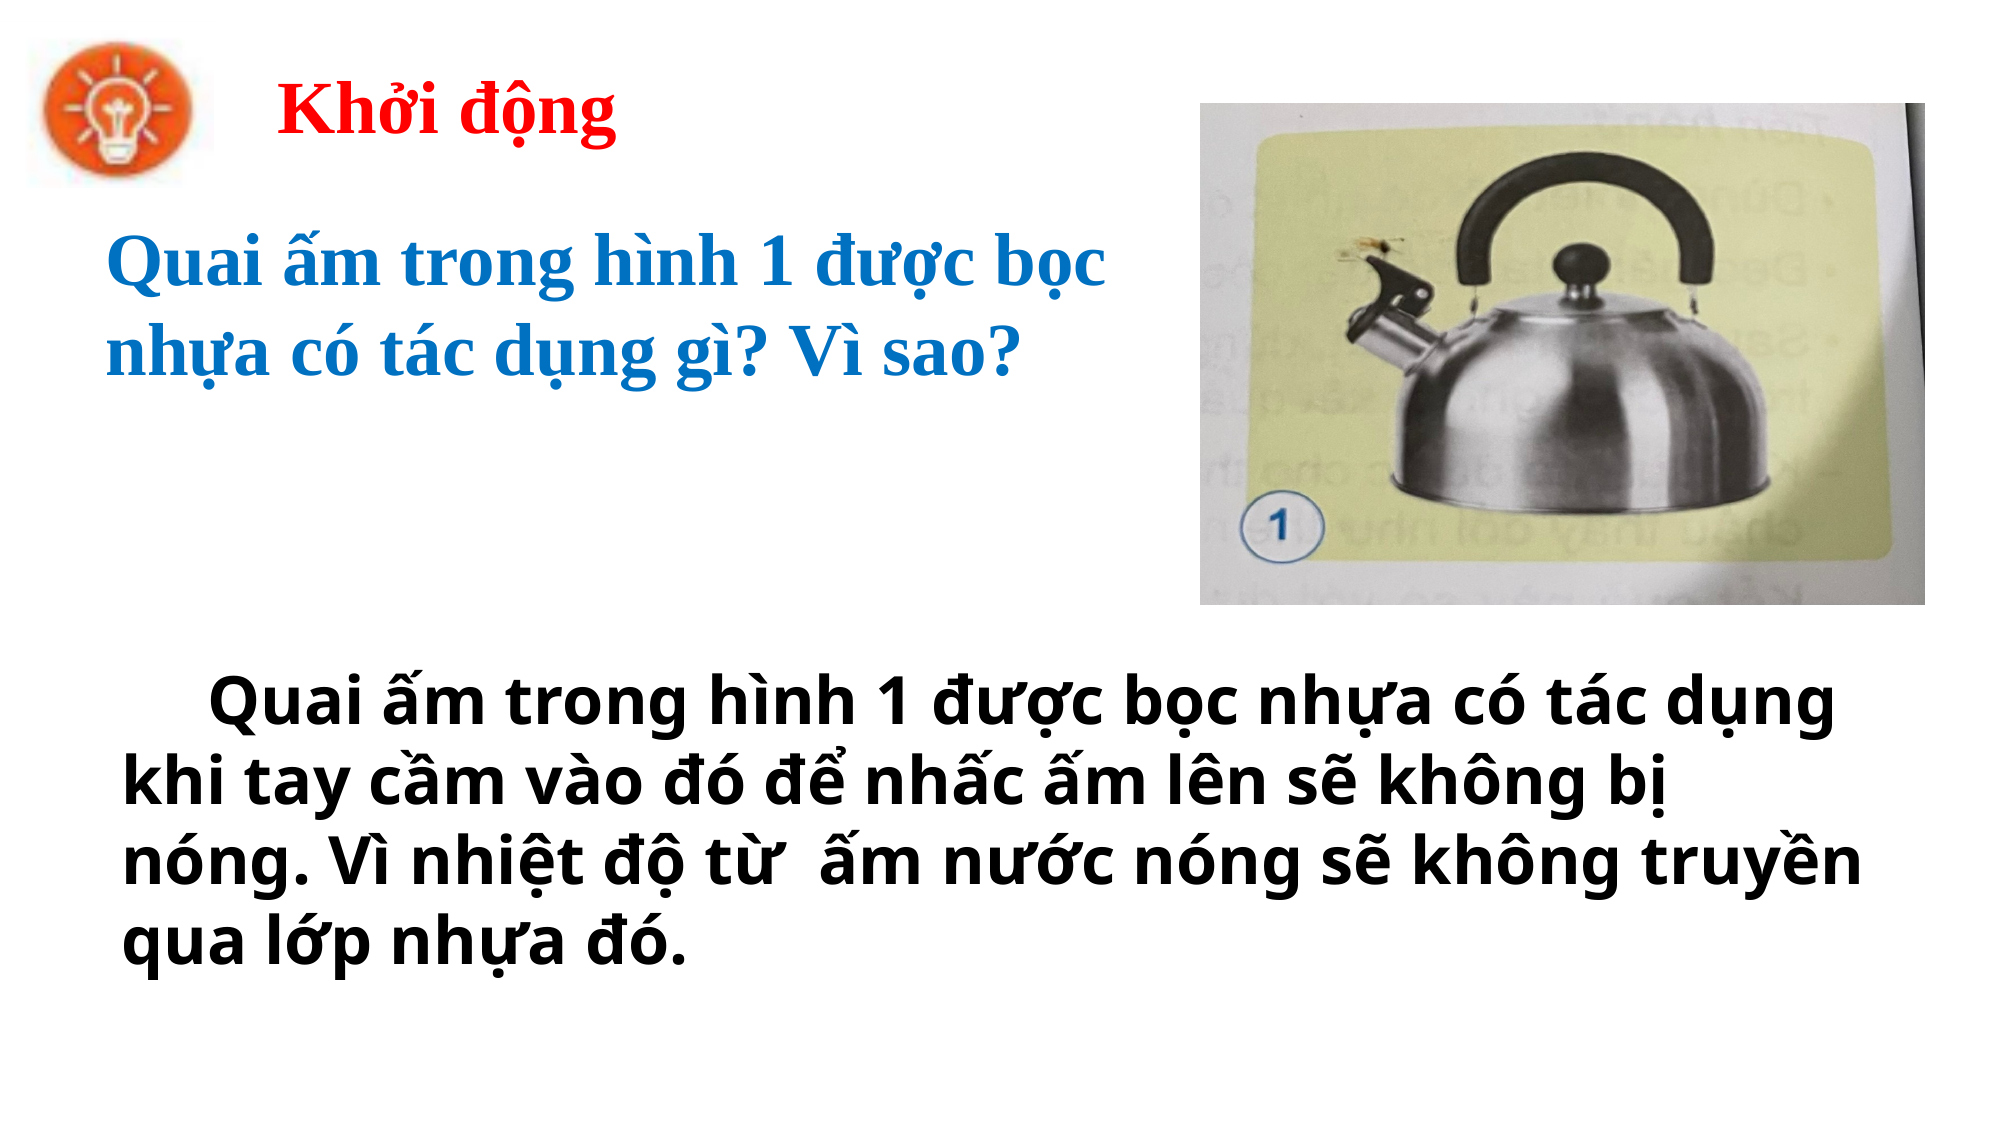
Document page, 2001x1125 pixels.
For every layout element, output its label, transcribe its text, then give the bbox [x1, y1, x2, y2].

picture [0, 20, 214, 189]
text_box Quai ấm trong hình 1 được bọc nhựa có tác dụng khi tay cầm vào đó để nhấc ấm lên sẽ không bị nóng. Vì nhiệt độ từ ấm nước nóng sẽ không truyền qua lớp nhựa đó. [106, 650, 1883, 1076]
text_box Khởi động [262, 51, 691, 156]
picture [1199, 103, 1925, 605]
text_box Quai ấm trong hình 1 được bọc nhựa có tác dụng gì? Vì sao? [90, 202, 1199, 398]
